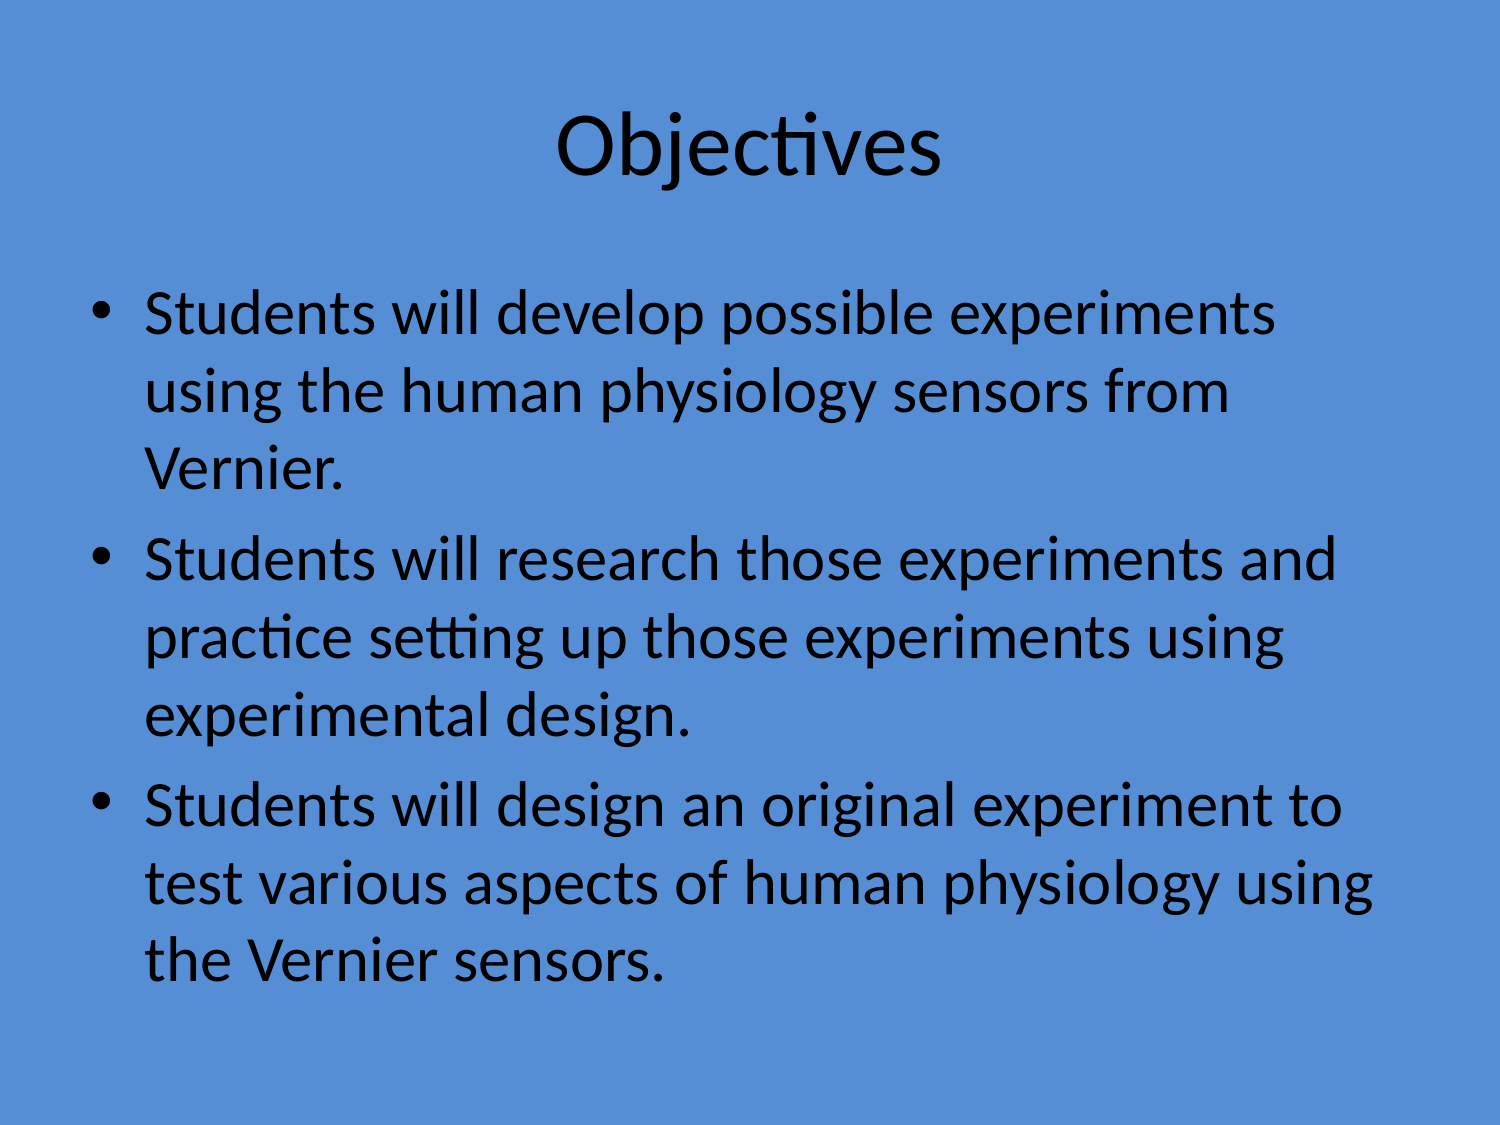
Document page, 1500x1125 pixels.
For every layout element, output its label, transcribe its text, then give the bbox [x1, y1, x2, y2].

list Students will develop possible experiments using the human physiology sensors from Vernier. Students will research those experiments and practice setting up those experiments using experimental design. Students will design an original experiment to test various aspects of human physiology using the Vernier sensors. [75, 262, 1425, 1005]
title Objectives [75, 45, 1425, 233]
